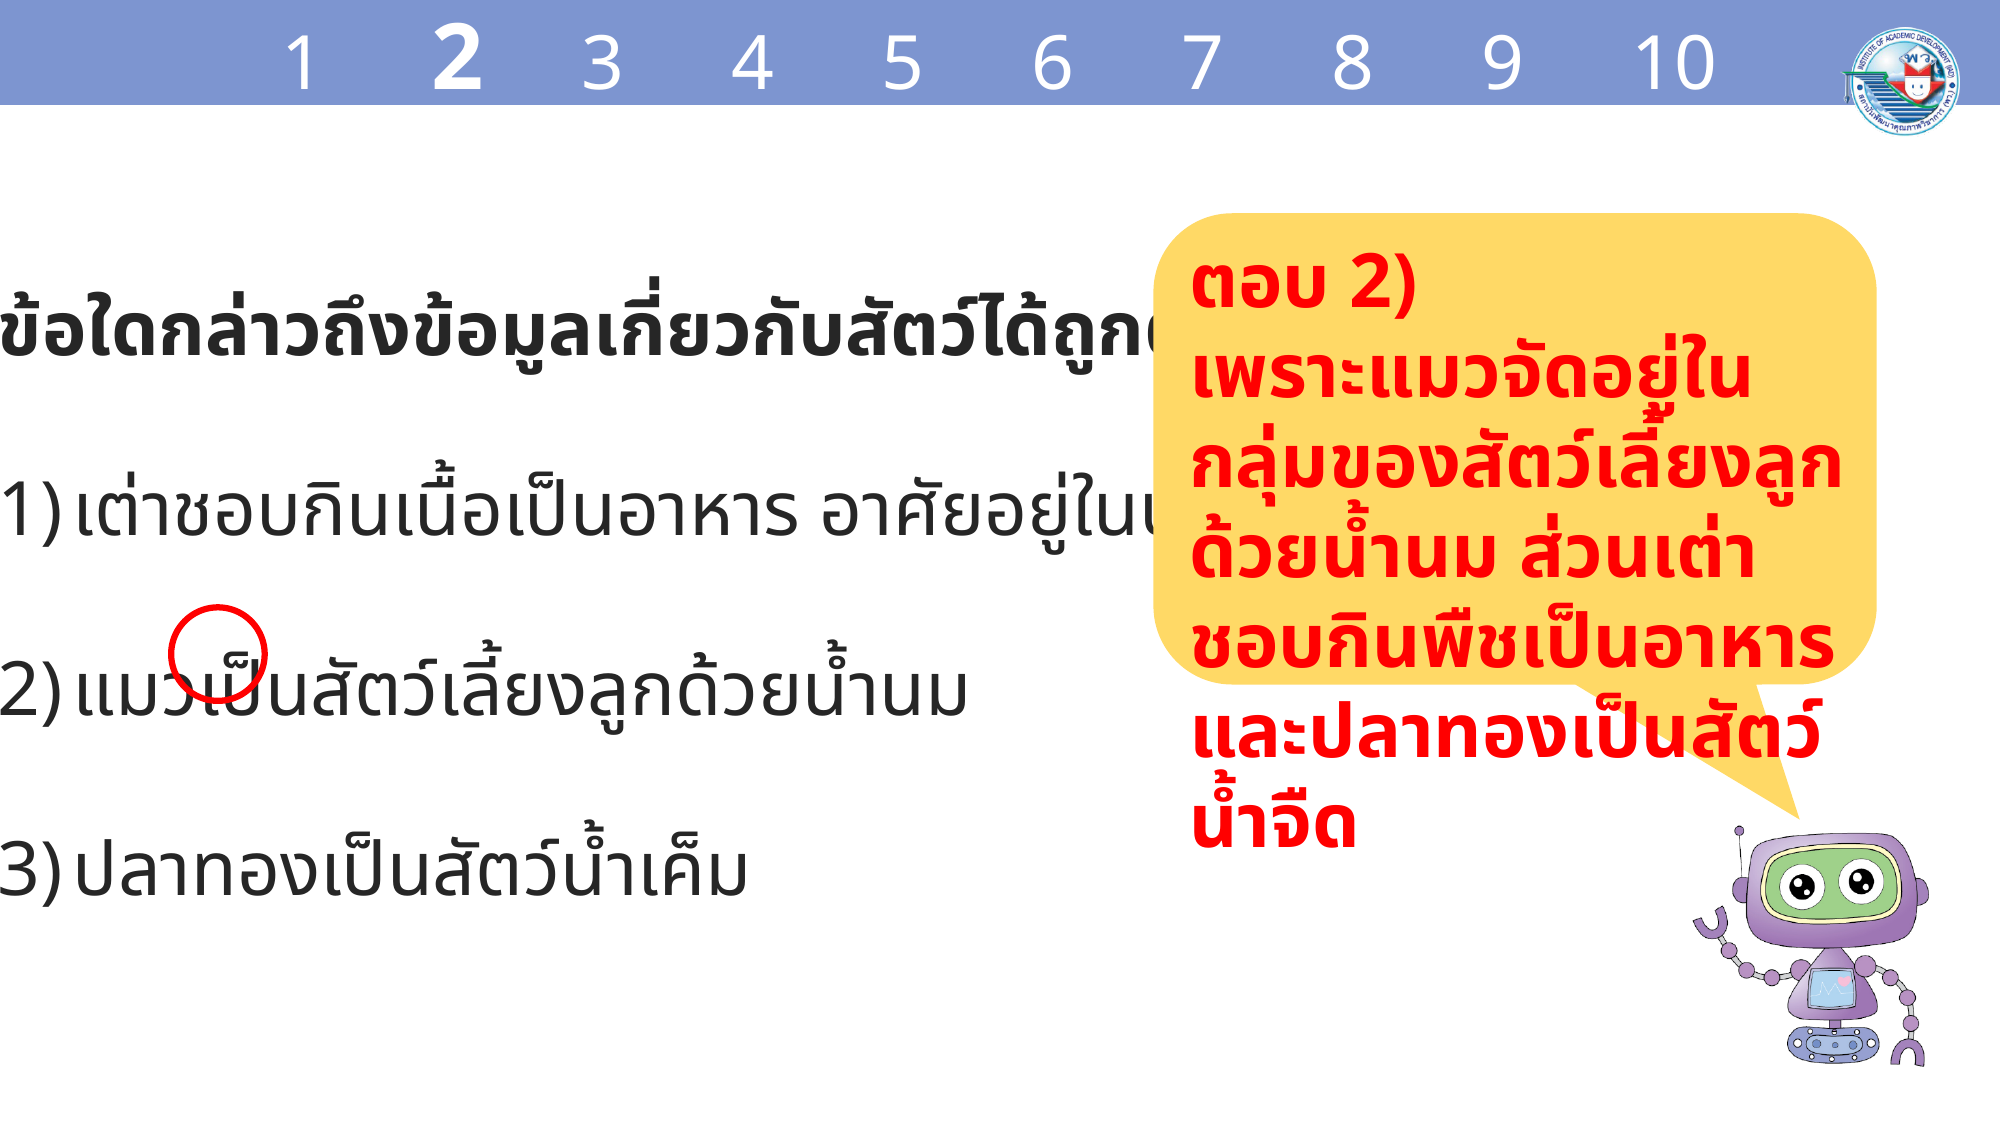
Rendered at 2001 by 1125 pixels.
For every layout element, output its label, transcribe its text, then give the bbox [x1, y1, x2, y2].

picture [1840, 27, 1960, 137]
picture [1692, 825, 1929, 1067]
text_box ข้อใดกล่าวถึงข้อมูลเกี่ยวกับสัตว์ได้ถูกต้อง เต่าชอบกินเนื้อเป็นอาหาร อาศัยอยู่ในป่า แมวเป็นสัตว์เลี้ยงลูกด้วยน้ำนม ปลาทองเป็นสัตว์น้ำเค็ม [0, 182, 1297, 918]
text_box [170, 606, 266, 702]
text_box 1 2 3 4 5 6 7 8 9 10 [0, 0, 2000, 106]
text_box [1153, 213, 1877, 695]
